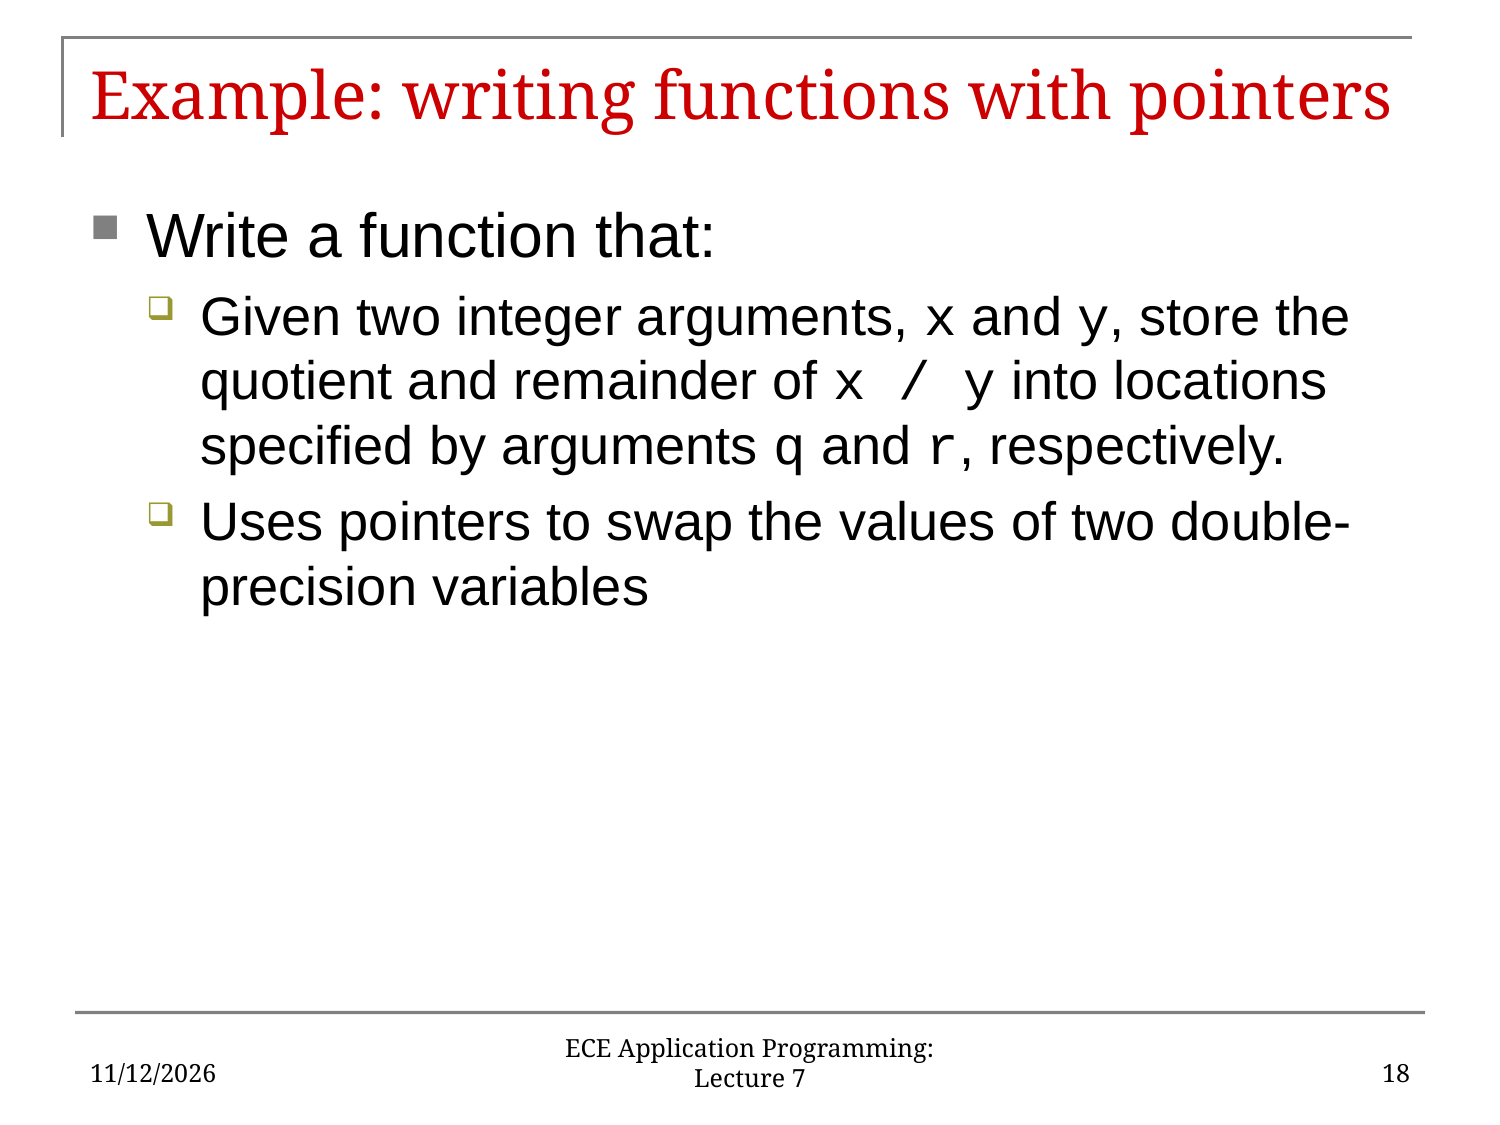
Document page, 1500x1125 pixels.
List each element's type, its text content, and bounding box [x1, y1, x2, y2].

slide_number 18 [1074, 1023, 1426, 1100]
footer ECE Application Programming: Lecture 7 [512, 1024, 988, 1101]
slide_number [74, 1023, 426, 1100]
list Write a function that: Given two integer arguments, x and y, store the quotient and remainder of x / y into locations specified by arguments q and r, respectively. Uses pointers to swap the values of two double-precision variables [75, 187, 1425, 1006]
title Example: writing functions with pointers [75, 45, 1425, 163]
